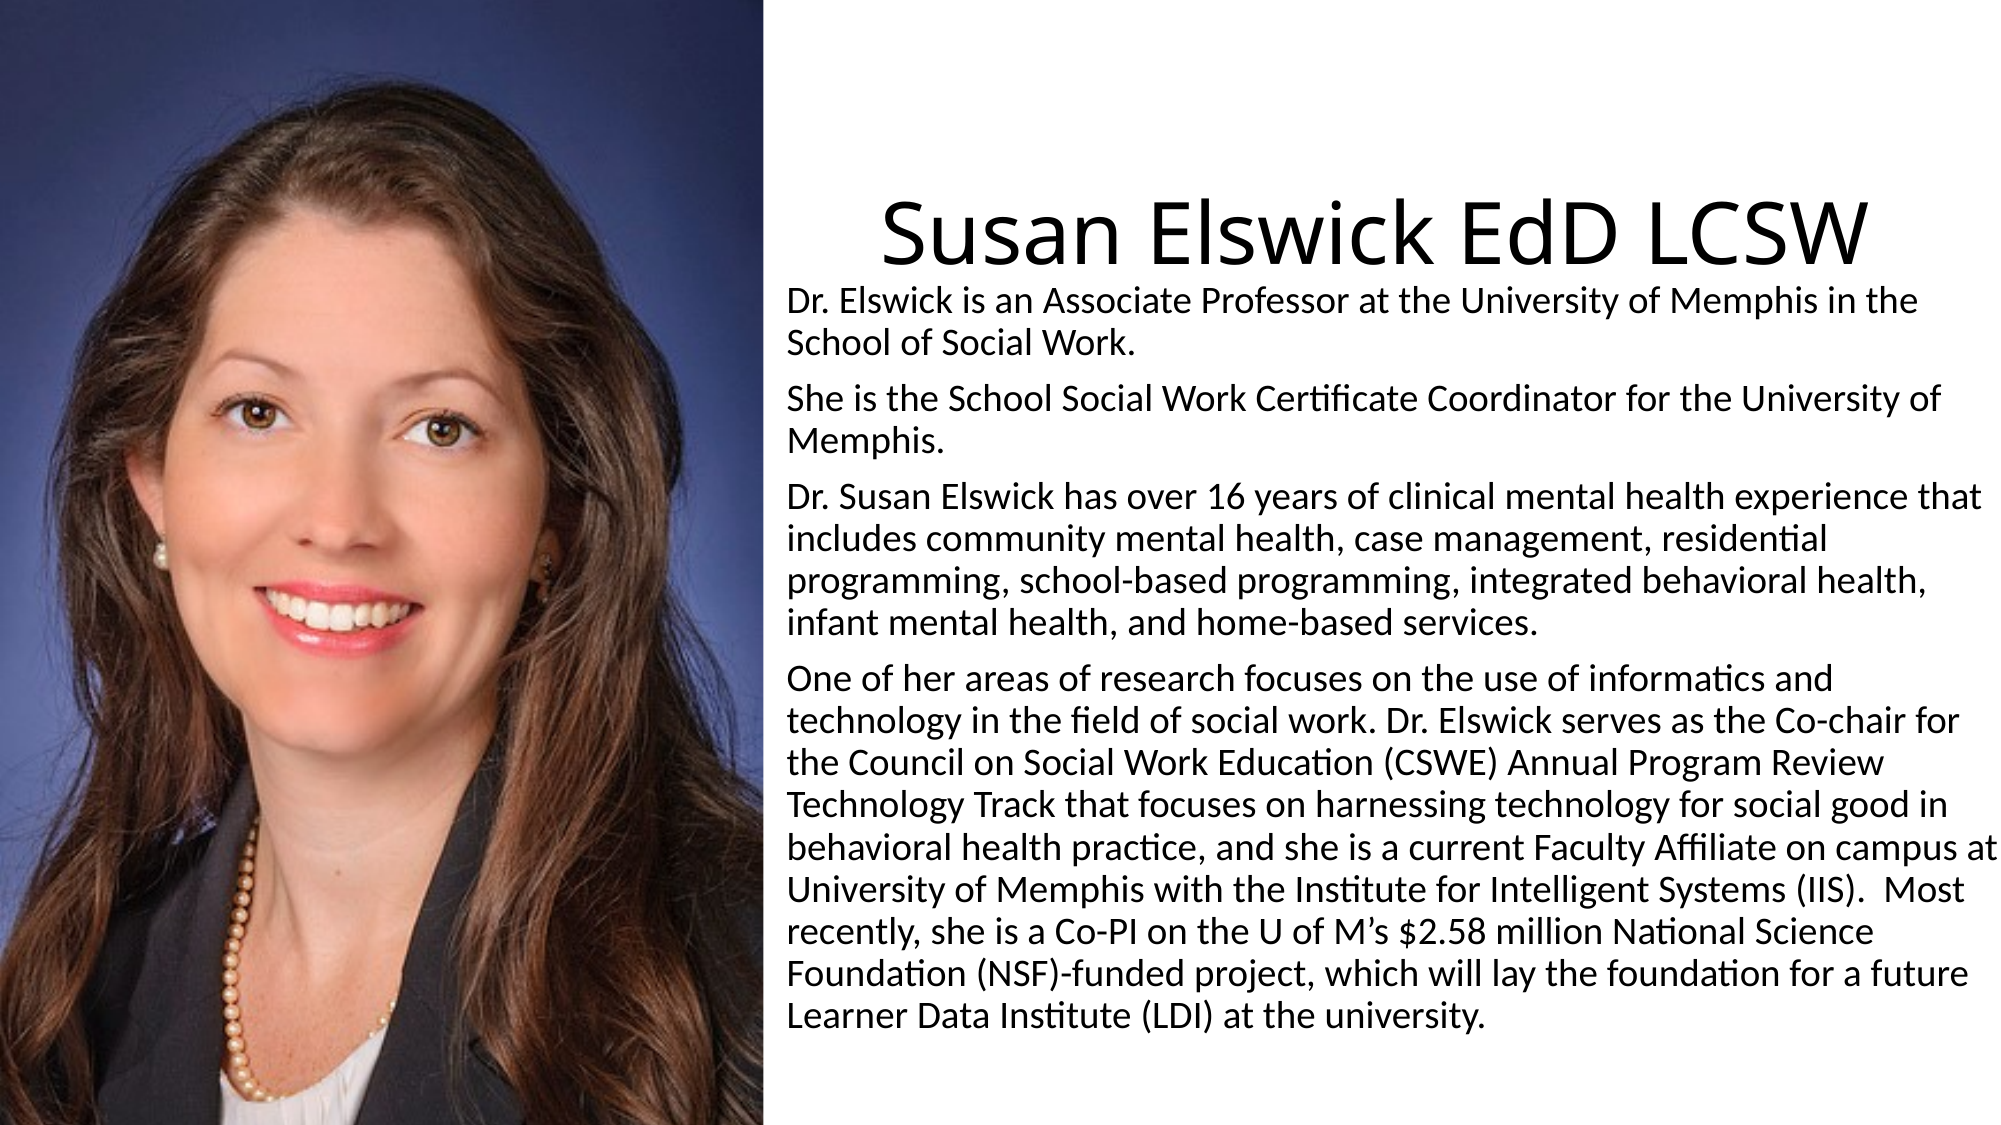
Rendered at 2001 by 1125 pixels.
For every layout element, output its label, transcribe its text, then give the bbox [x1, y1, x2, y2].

title Susan Elswick EdD LCSW [865, 104, 1895, 272]
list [0, 0, 764, 1125]
text_box Dr. Elswick is an Associate Professor at the University of Memphis in the School of Social Work. She is the School Social Work Certificate Coordinator for the University of Memphis. Dr. Susan Elswick has over 16 years of clinical mental health experience that includes community mental health, case management, residential programming, school-based programming, integrated behavioral health, infant mental health, and home-based services. One of her areas of research focuses on the use of informatics and technology in the field of social work. Dr. Elswick serves as the Co-chair for the Council on Social Work Education (CSWE) Annual Program Review Technology Track that focuses on harnessing technology for social good in behavioral health practice, and she is a current Faculty Affiliate on campus at University of Memphis with the Institute for Intelligent Systems (IIS). Most recently, she is a Co-PI on the U of M’s $2.58 million National Science Foundation (NSF)-funded project, which will lay the foundation for a future Learner Data Institute (LDI) at the university. [771, 272, 2000, 1052]
